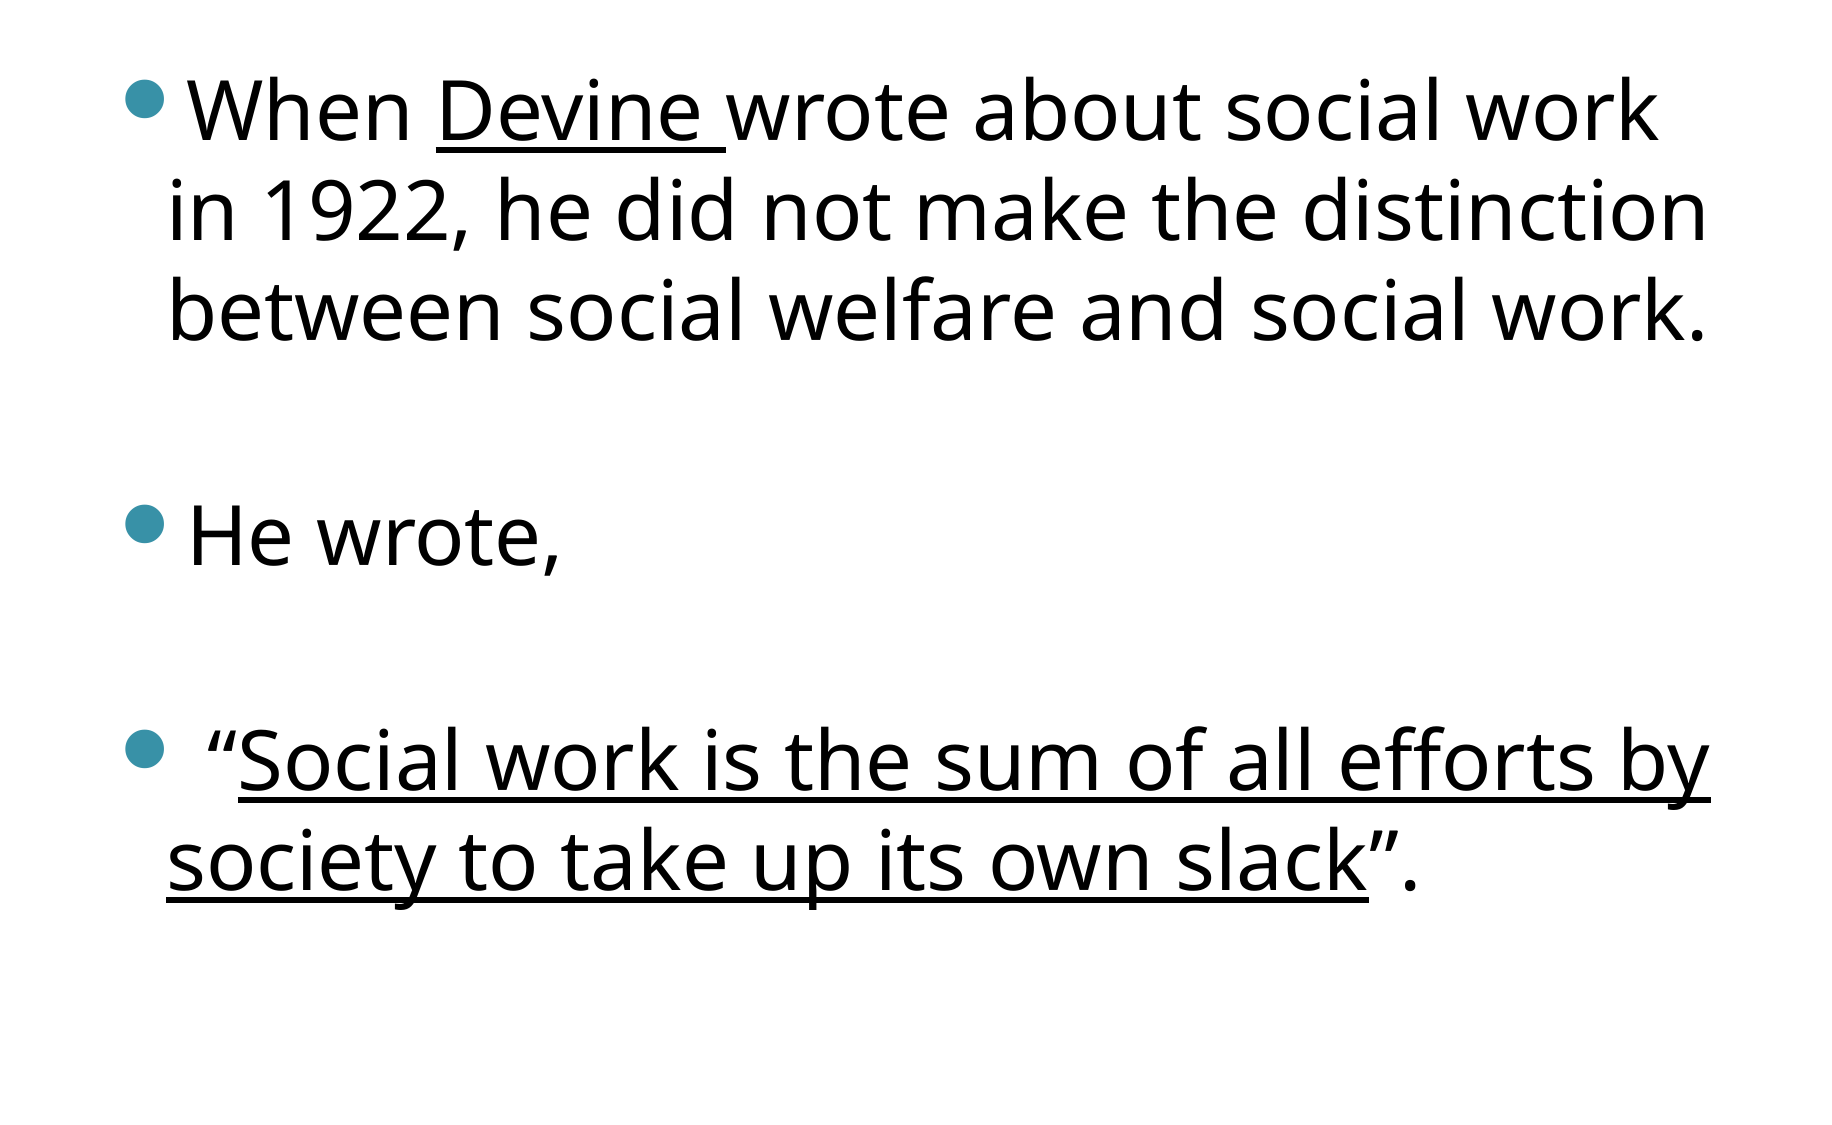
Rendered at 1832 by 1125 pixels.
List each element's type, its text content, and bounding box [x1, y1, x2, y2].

list When Devine wrote about social work in 1922, he did not make the distinction between social welfare and social work. He wrote, “Social work is the sum of all efforts by society to take up its own slack”. [91, 50, 1740, 1088]
